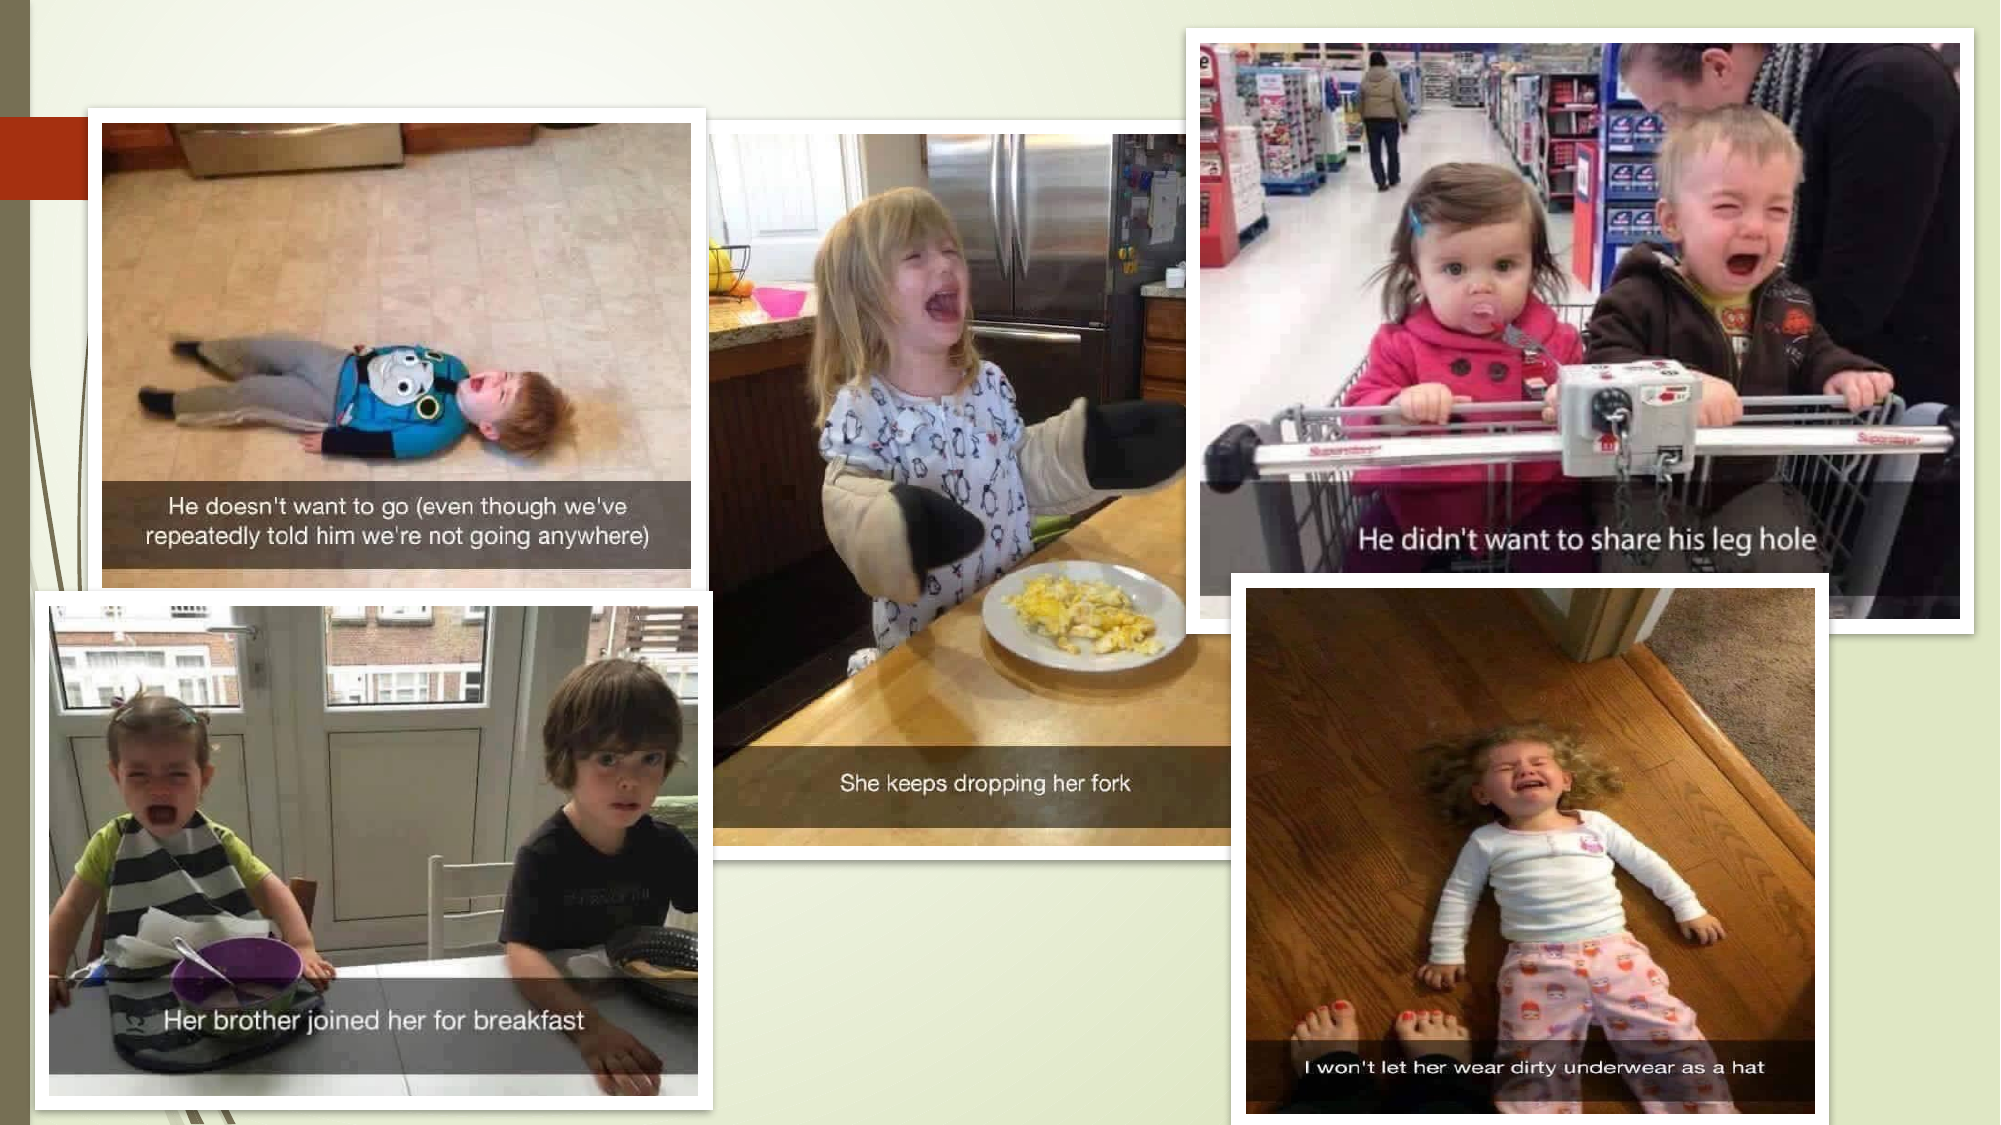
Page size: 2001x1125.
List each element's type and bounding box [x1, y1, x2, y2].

picture [101, 122, 692, 588]
picture [1199, 42, 1960, 1114]
picture [48, 605, 699, 1096]
list [708, 133, 1240, 846]
